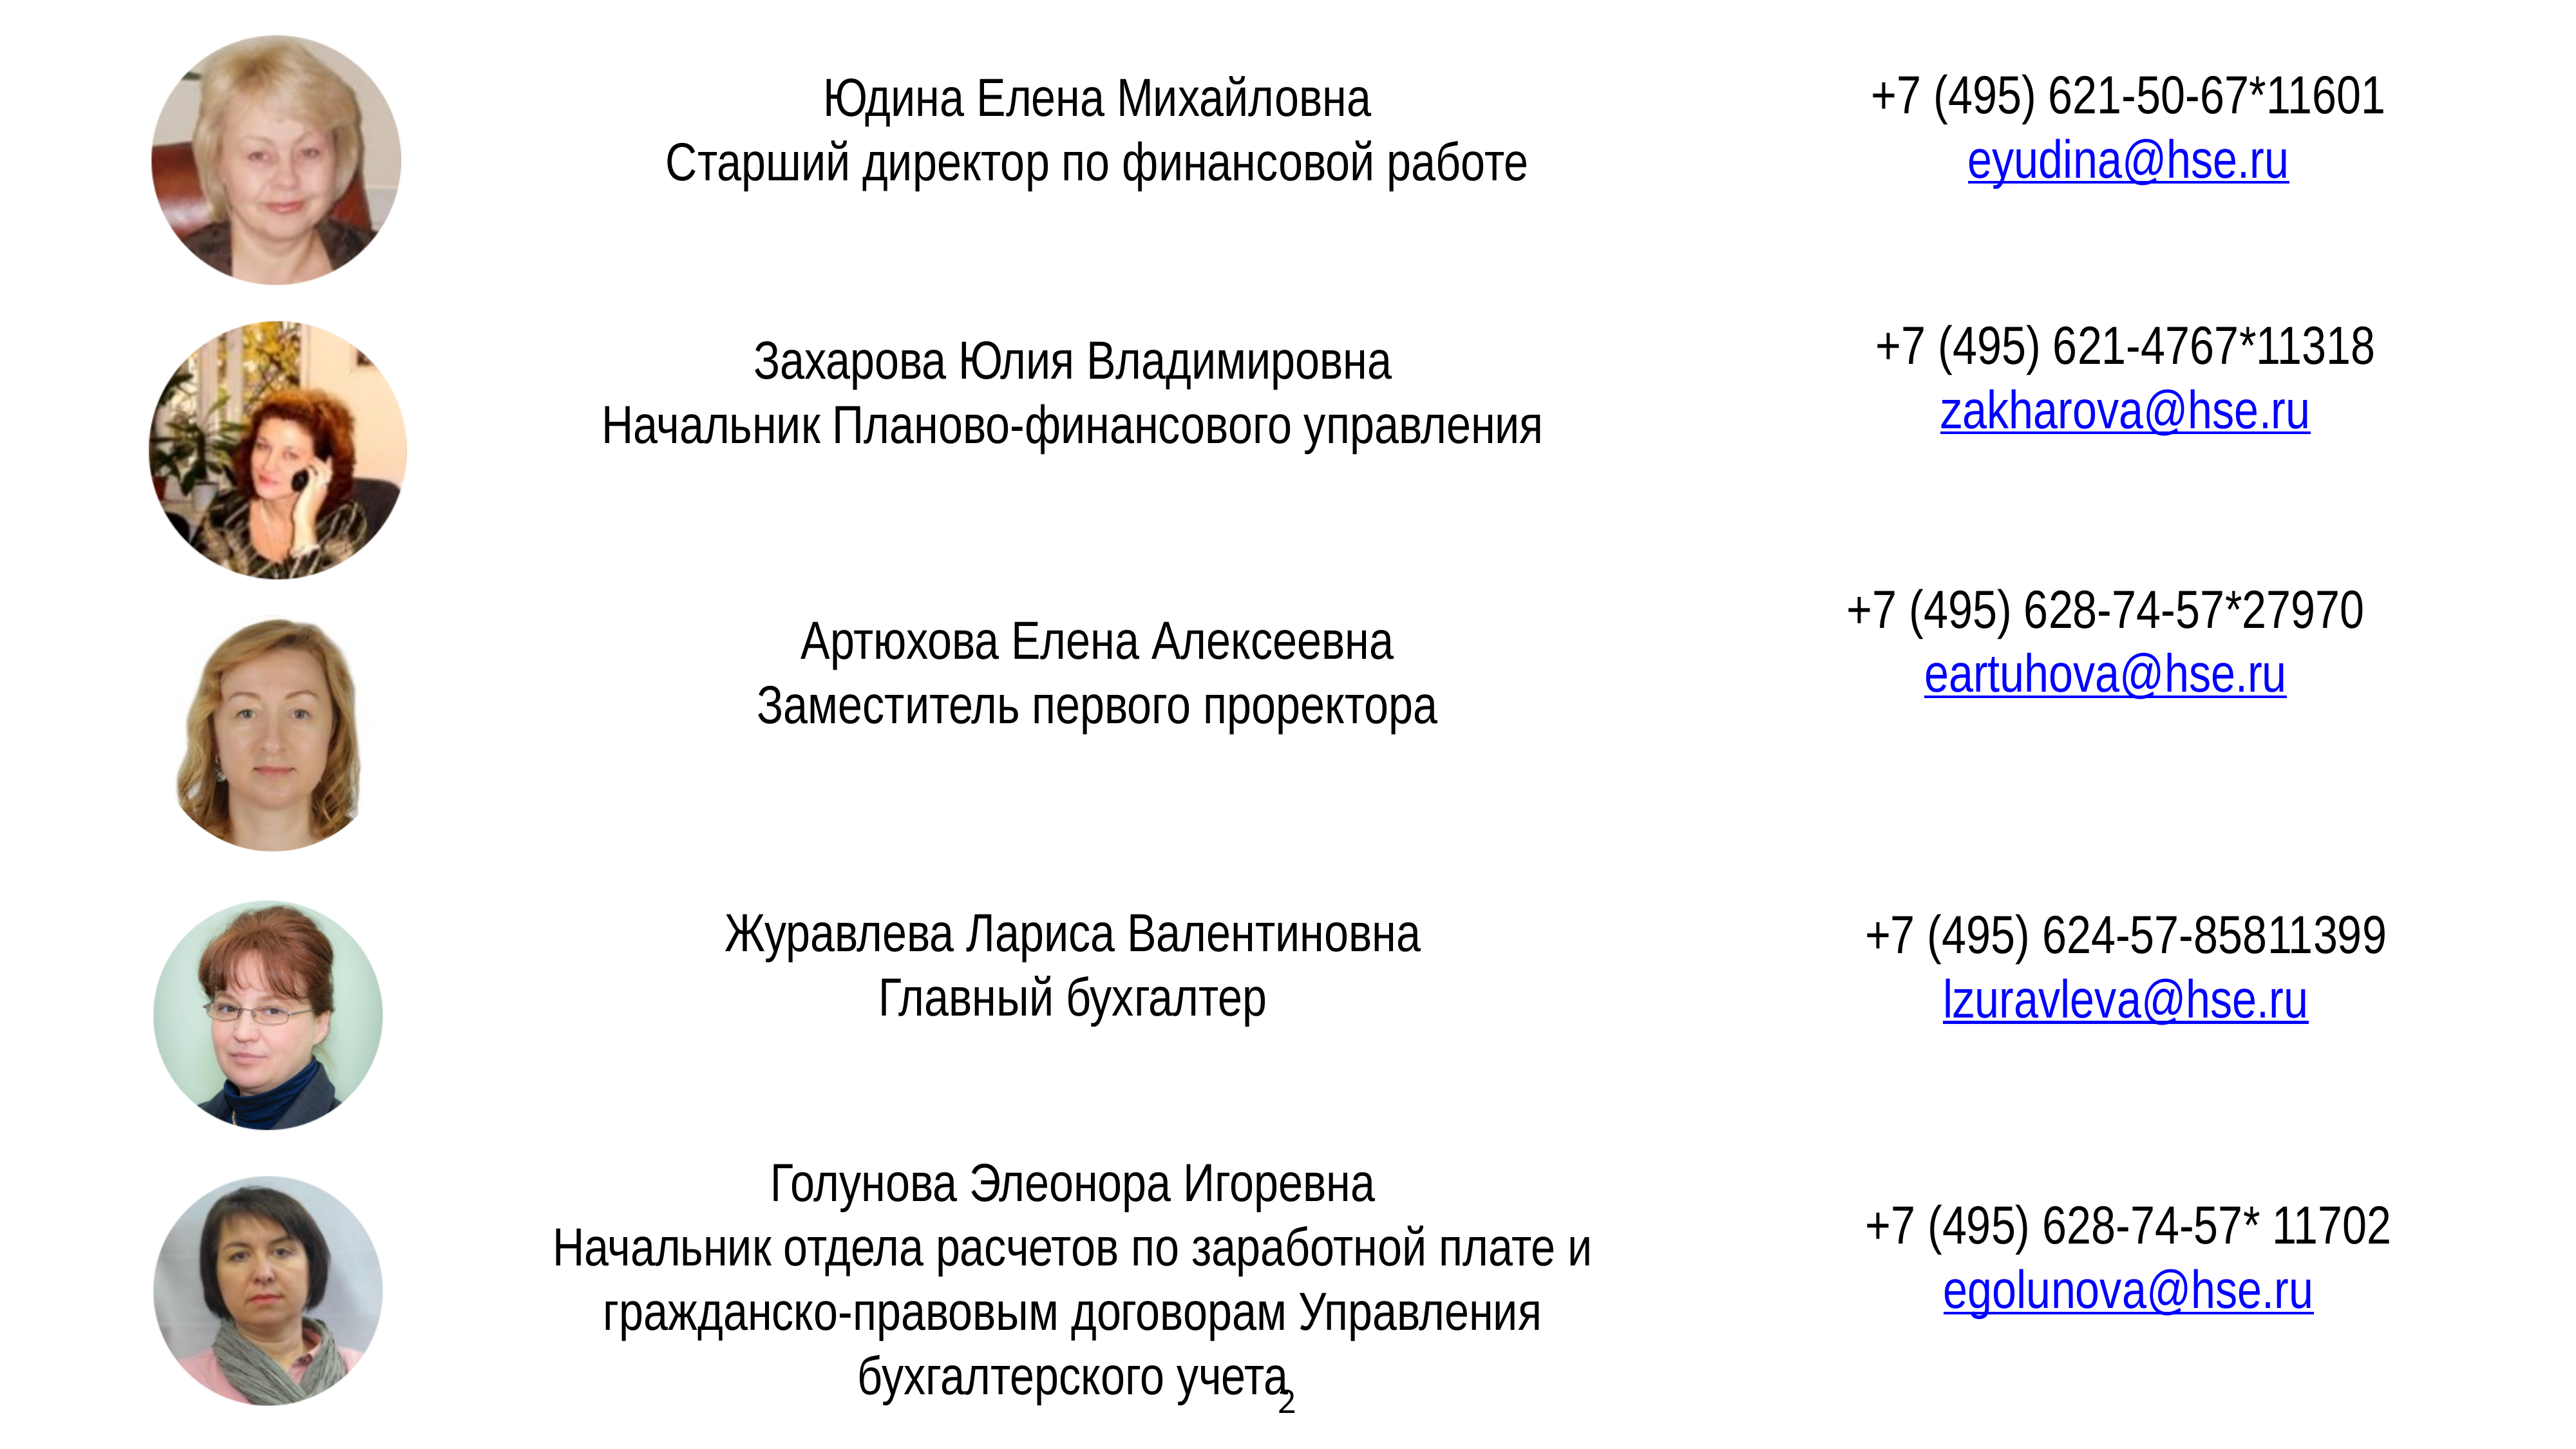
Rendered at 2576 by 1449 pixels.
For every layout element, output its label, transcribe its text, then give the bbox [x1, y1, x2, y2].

text_box Артюхова Елена Алексеевна Заместитель первого проректора [406, 601, 1929, 739]
text_box Юдина Елена Михайловна Старший директор по финансовой работе [544, 58, 1651, 196]
slide_number 2 [1260, 1373, 1314, 1428]
text_box +7 (495) 628-74-57*27970 eartuhova@hse.ru [1805, 569, 2407, 708]
picture [42, 30, 493, 307]
text_box +7 (495) 628-74-57* 11702 egolunova@hse.ru [1828, 1186, 2429, 1324]
picture [131, 311, 440, 860]
text_box Захарова Юлия Владимировна Начальник Планово-финансового управления [519, 321, 1627, 459]
text_box Журавлева Лариса Валентиновна Главный бухгалтер [519, 893, 1627, 1032]
text_box Голунова Элеонора Игоревна Начальник отдела расчетов по заработной плате и гражданско-правовым договорам Управления бухгалтерского учета [519, 1142, 1627, 1410]
text_box +7 (495) 624-57-85811399 lzuravleva@hse.ru [1825, 895, 2427, 1034]
picture [137, 884, 397, 1143]
picture [137, 1167, 397, 1426]
text_box +7 (495) 621-4767*11318 zakharova@hse.ru [1825, 305, 2427, 444]
text_box +7 (495) 621-50-67*11601 eyudina@hse.ru [1828, 55, 2429, 194]
